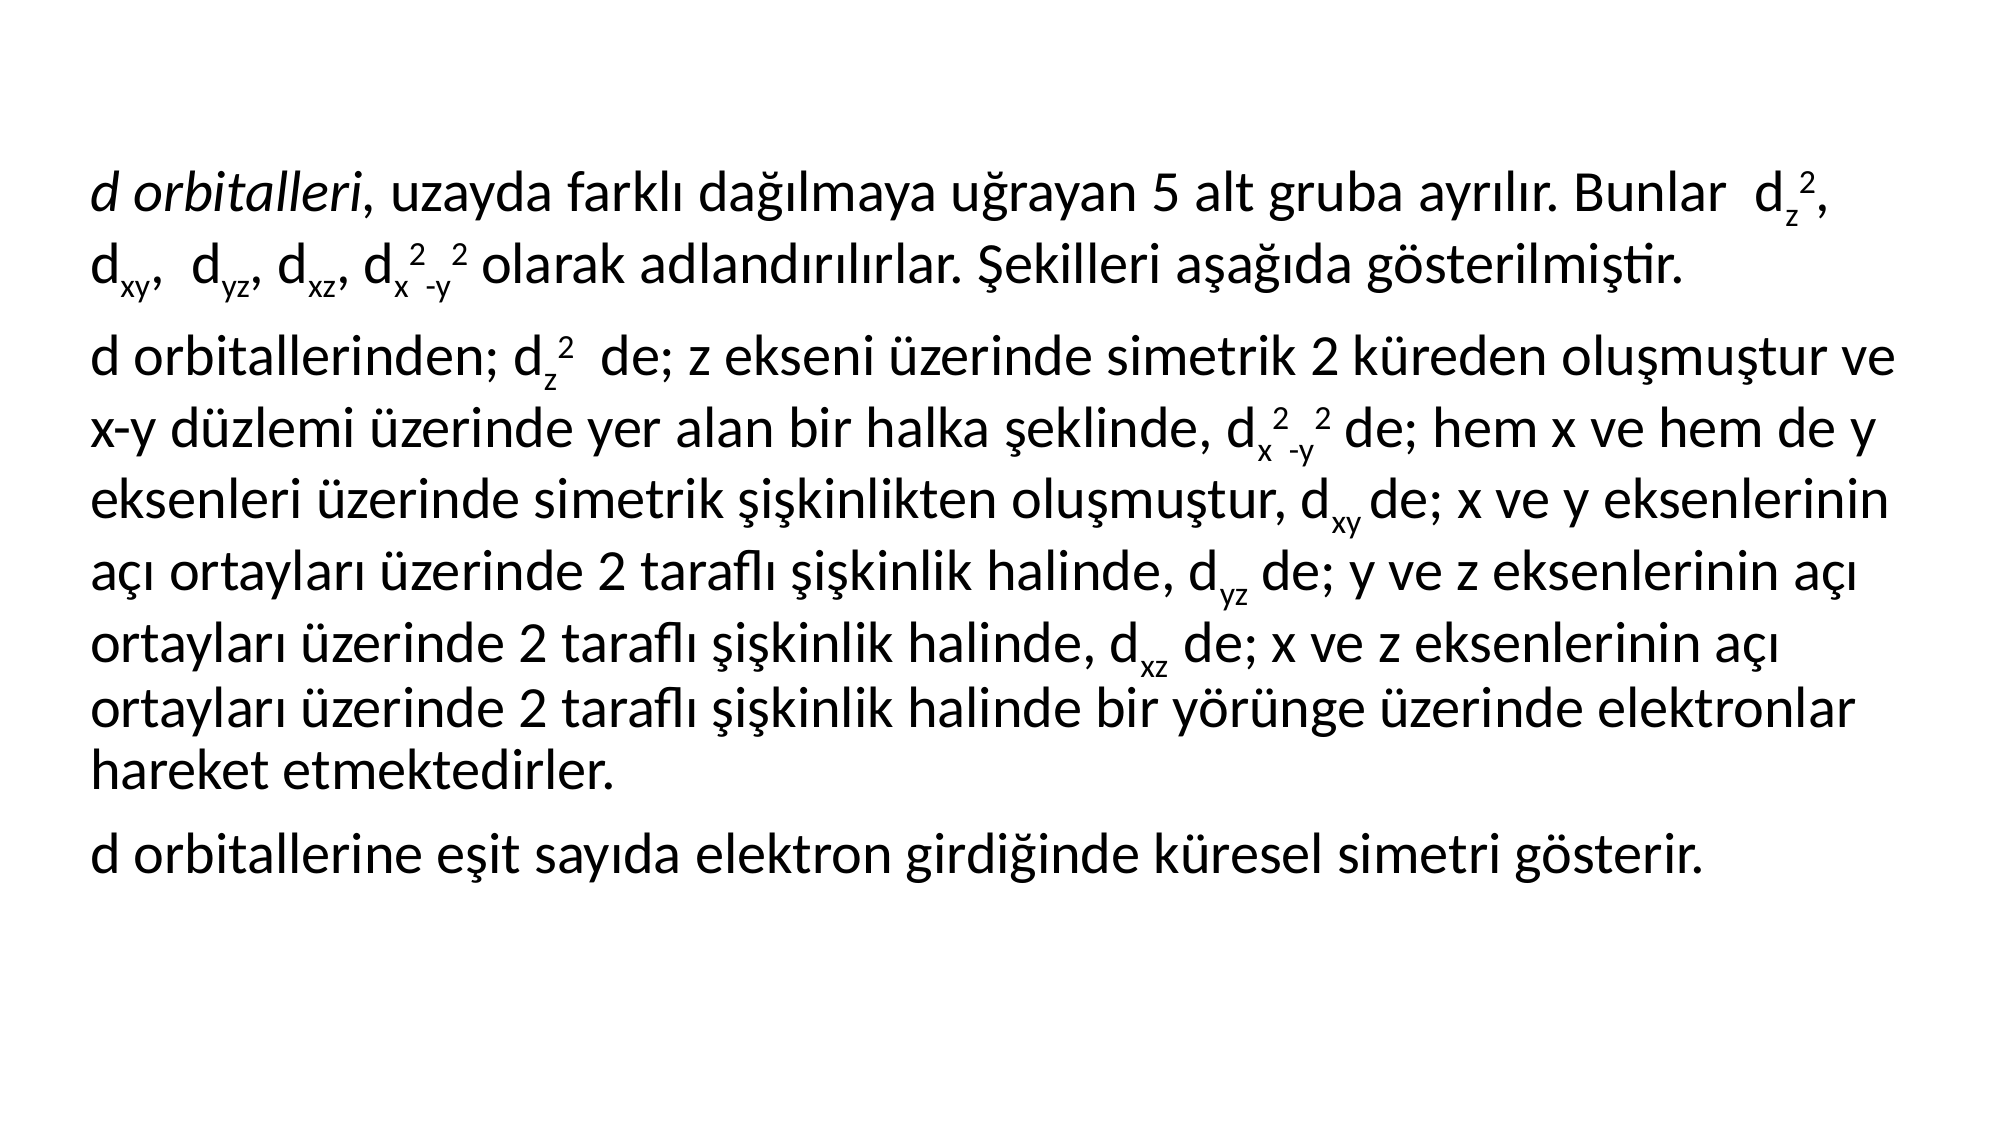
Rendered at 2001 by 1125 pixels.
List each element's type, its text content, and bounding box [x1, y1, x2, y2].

list d orbitalleri, uzayda farklı dağılmaya uğrayan 5 alt gruba ayrılır. Bunlar dz2, dxy, dyz, dxz, dx2-y2 olarak adlandırılırlar. Şekilleri aşağıda gösterilmiştir. d orbitallerinden; dz2 de; z ekseni üzerinde simetrik 2 küreden oluşmuştur ve x-y düzlemi üzerinde yer alan bir halka şeklinde, dx2-y2 de; hem x ve hem de y eksenleri üzerinde simetrik şişkinlikten oluşmuştur, dxy de; x ve y eksenlerinin açı ortayları üzerinde 2 taraflı şişkinlik halinde, dyz de; y ve z eksenlerinin açı ortayları üzerinde 2 taraflı şişkinlik halinde, dxz de; x ve z eksenlerinin açı ortayları üzerinde 2 taraflı şişkinlik halinde bir yörünge üzerinde elektronlar hareket etmektedirler. d orbitallerine eşit sayıda elektron girdiğinde küresel simetri gösterir. [75, 146, 1930, 1014]
